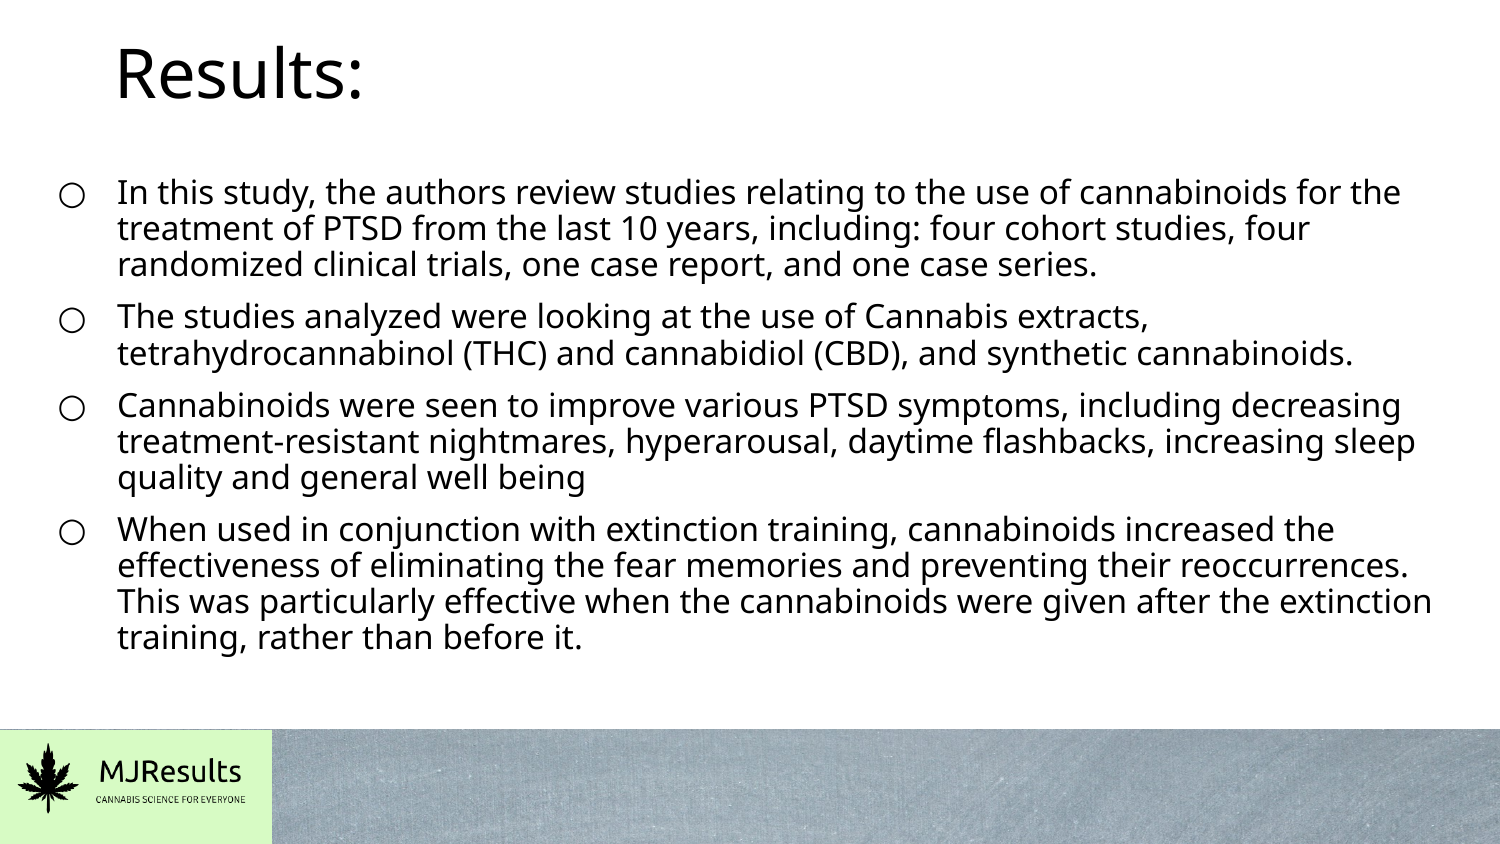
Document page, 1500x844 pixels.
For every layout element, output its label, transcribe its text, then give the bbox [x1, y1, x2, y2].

list In this study, the authors review studies relating to the use of cannabinoids for the treatment of PTSD from the last 10 years, including: four cohort studies, four randomized clinical trials, one case report, and one case series. The studies analyzed were looking at the use of Cannabis extracts, tetrahydrocannabinol (THC) and cannabidiol (CBD), and synthetic cannabinoids. Cannabinoids were seen to improve various PTSD symptoms, including decreasing treatment-resistant nightmares, hyperarousal, daytime flashbacks, increasing sleep quality and general well being When used in conjunction with extinction training, cannabinoids increased the effectiveness of eliminating the fear memories and preventing their reoccurrences. This was particularly effective when the cannabinoids were given after the extinction training, rather than before it. [30, 170, 1470, 732]
title Results: [103, 0, 1397, 158]
picture [0, 729, 1500, 844]
